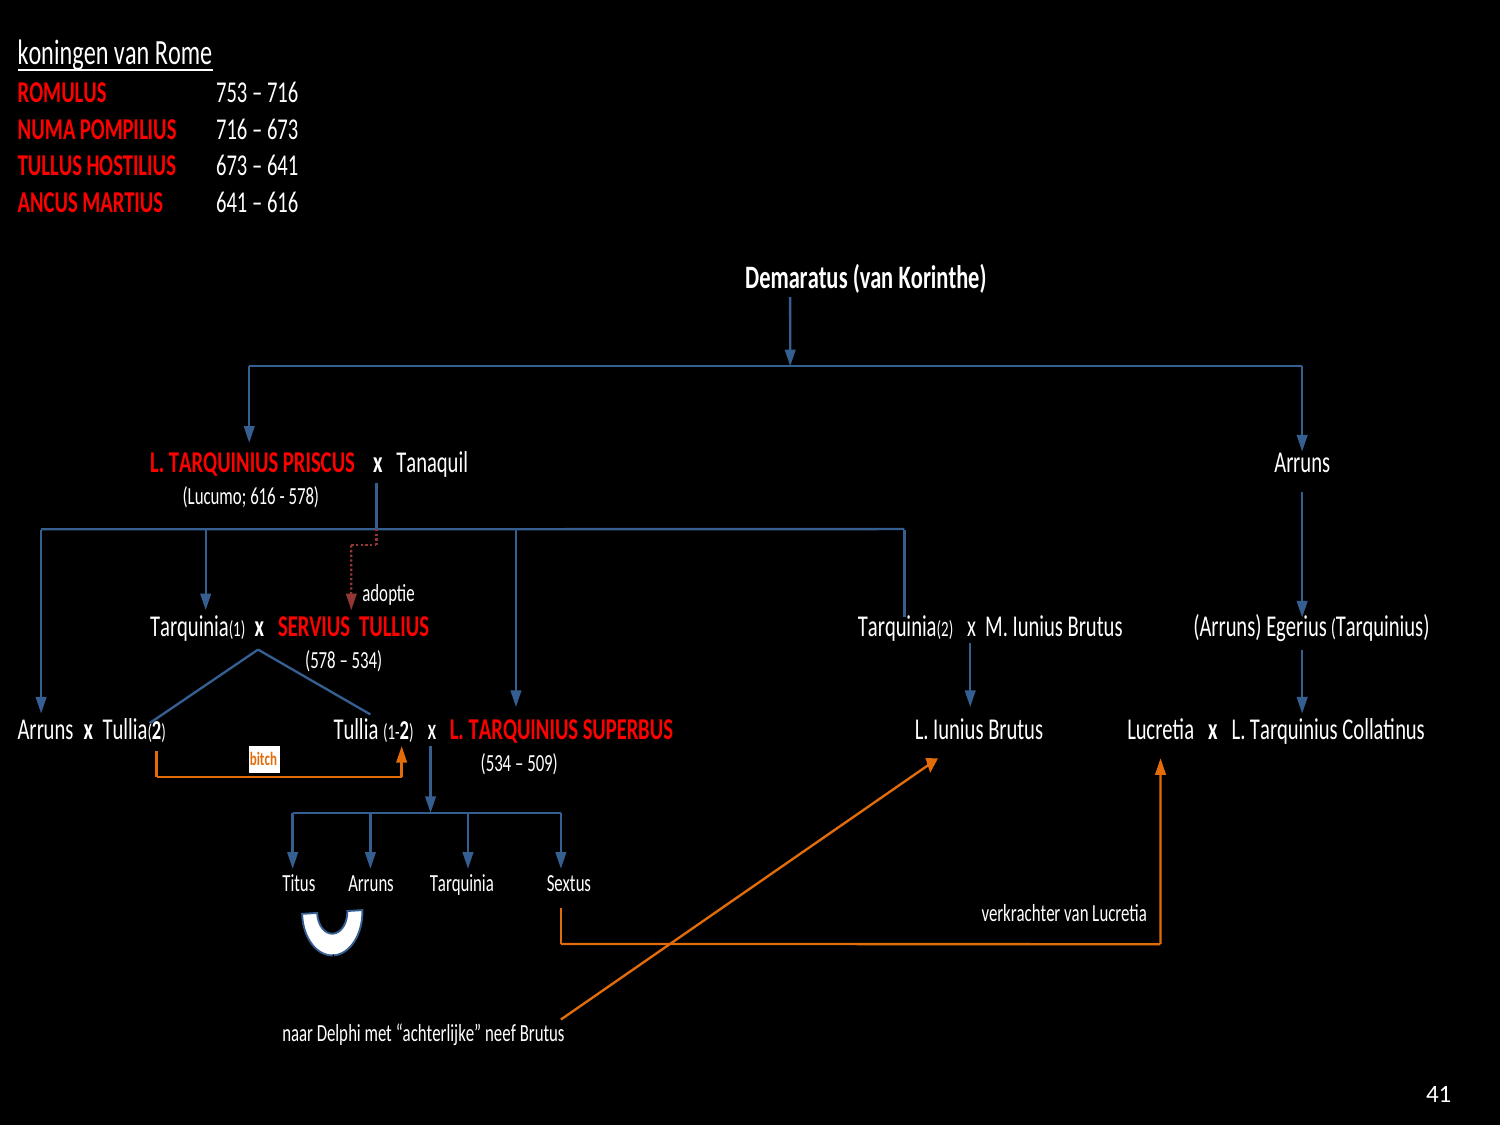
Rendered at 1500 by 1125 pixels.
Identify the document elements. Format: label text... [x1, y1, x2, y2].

slide_number 41 [1345, 1062, 1467, 1108]
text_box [17, 30, 1483, 1047]
